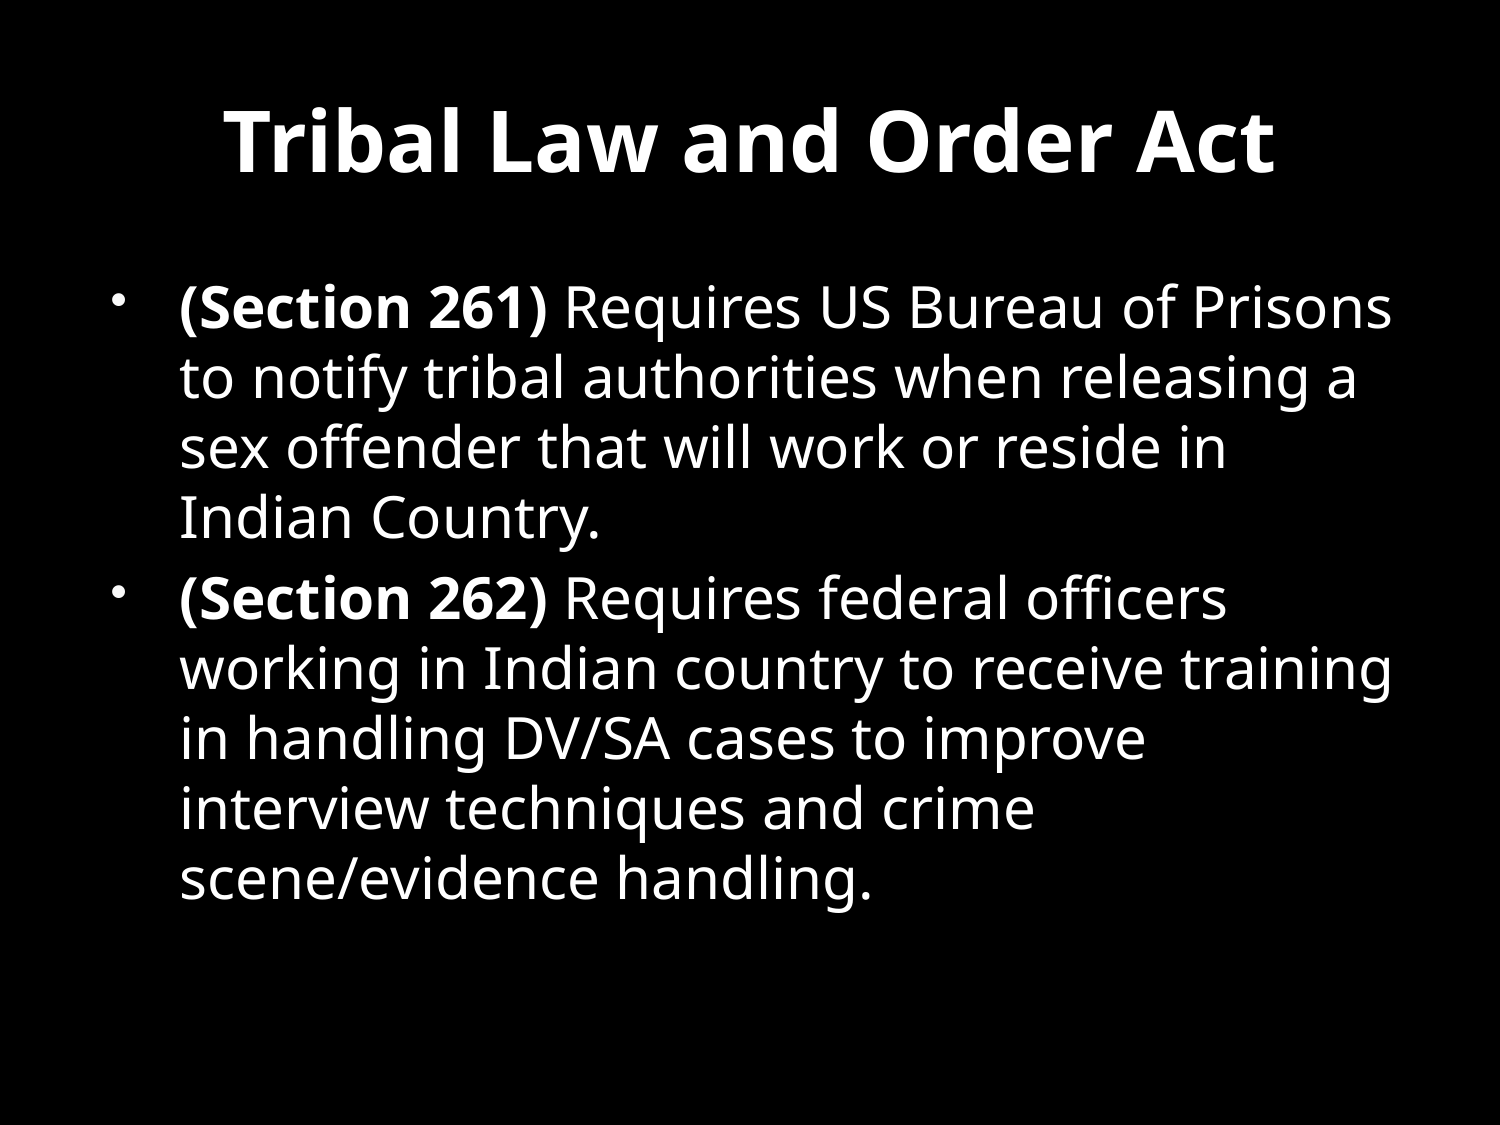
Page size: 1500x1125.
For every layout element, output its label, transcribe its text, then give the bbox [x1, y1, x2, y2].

title Tribal Law and Order Act [75, 45, 1425, 233]
list (Section 261) Requires US Bureau of Prisons to notify tribal authorities when releasing a sex offender that will work or reside in Indian Country. (Section 262) Requires federal officers working in Indian country to receive training in handling DV/SA cases to improve interview techniques and crime scene/evidence handling. [75, 262, 1425, 1035]
